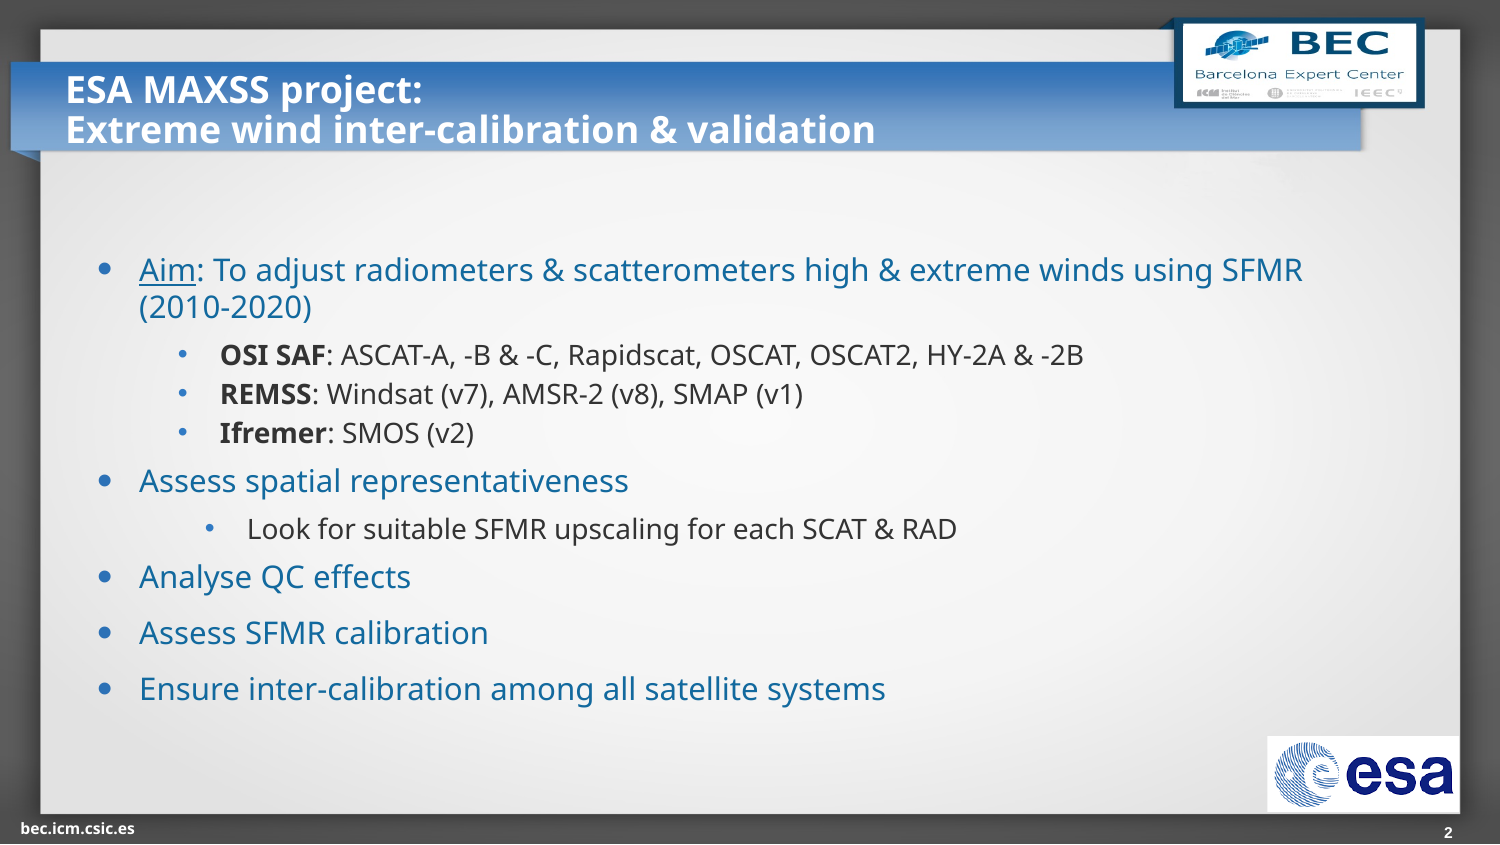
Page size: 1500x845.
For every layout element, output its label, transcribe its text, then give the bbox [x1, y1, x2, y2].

title ESA MAXSS project: Extreme wind inter-calibration & validation [50, 63, 1184, 116]
list Aim: To adjust radiometers & scatterometers high & extreme winds using SFMR (2010-2020) OSI SAF: ASCAT-A, -B & -C, Rapidscat, OSCAT, OSCAT2, HY-2A & -2B REMSS: Windsat (v7), AMSR-2 (v8), SMAP (v1) Ifremer: SMOS (v2) Assess spatial representativeness Look for suitable SFMR upscaling for each SCAT & RAD Analyse QC effects Assess SFMR calibration Ensure inter-calibration among all satellite systems [82, 199, 1418, 675]
slide_number <number> [1305, 815, 1468, 844]
picture [0, 0, 1500, 844]
